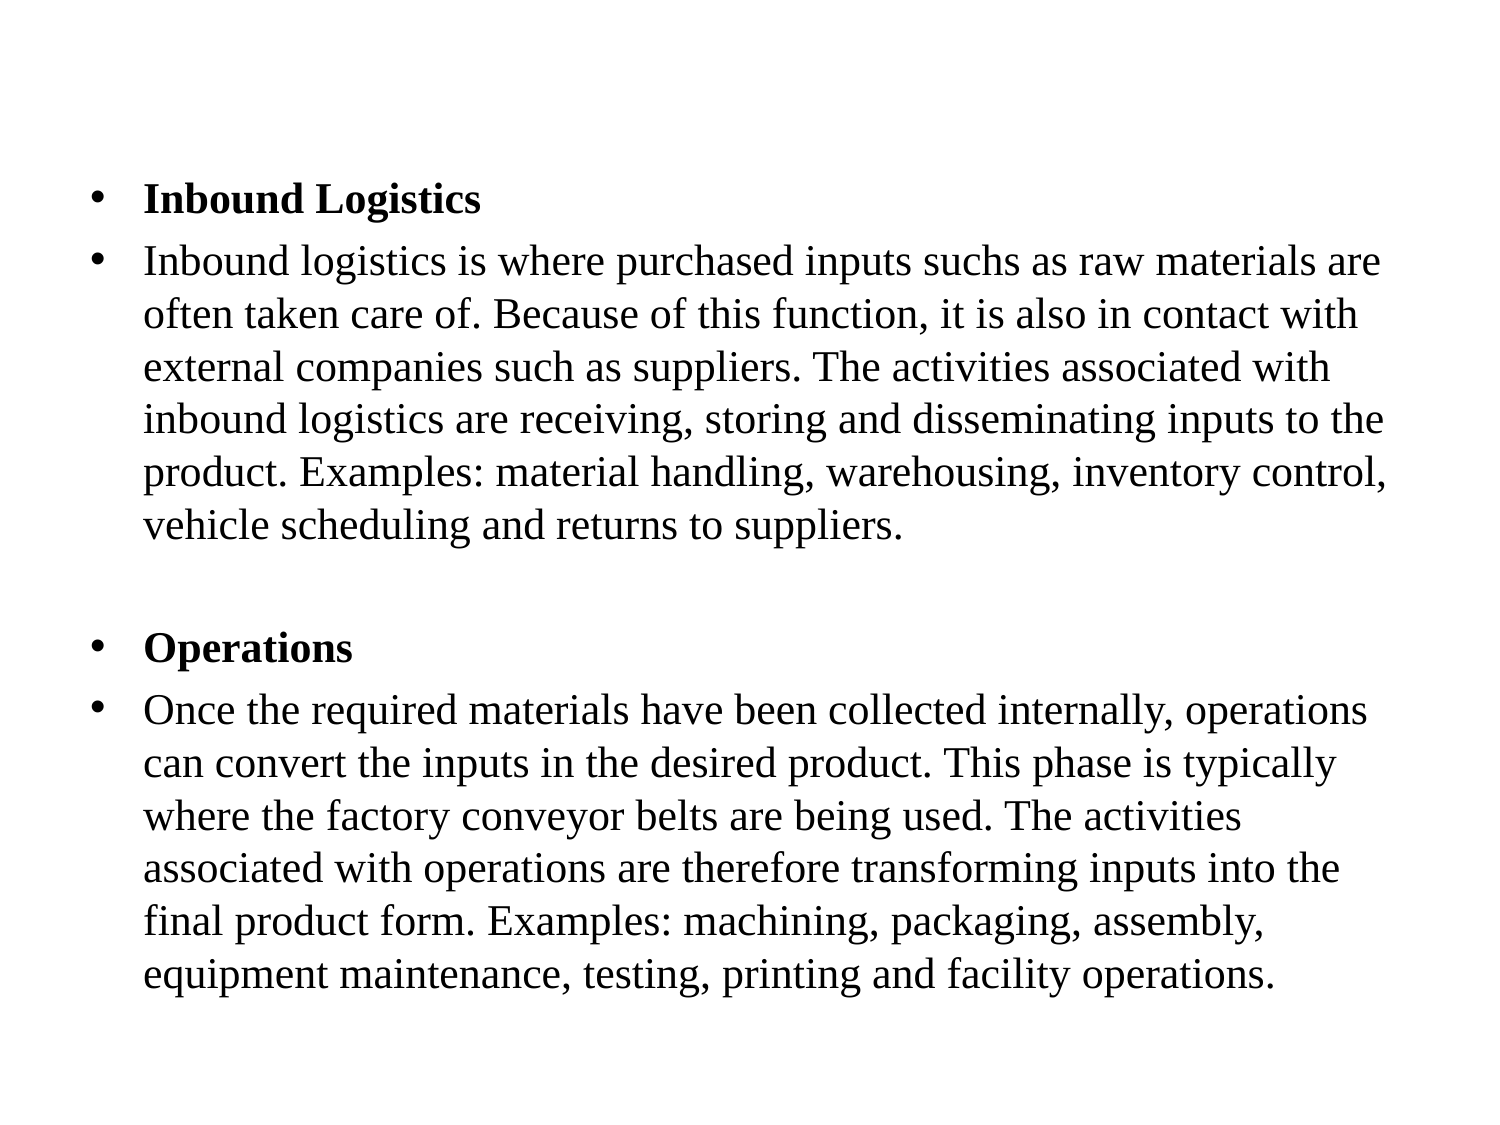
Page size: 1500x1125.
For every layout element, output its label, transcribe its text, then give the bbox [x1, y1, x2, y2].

list Inbound Logistics Inbound logistics is where purchased inputs suchs as raw materials are often taken care of. Because of this function, it is also in contact with external companies such as suppliers. The activities associated with inbound logistics are receiving, storing and disseminating inputs to the product. Examples: material handling, warehousing, inventory control, vehicle scheduling and returns to suppliers. Operations Once the required materials have been collected internally, operations can convert the inputs in the desired product. This phase is typically where the factory conveyor belts are being used. The activities associated with operations are therefore transforming inputs into the final product form. Examples: machining, packaging, assembly, equipment maintenance, testing, printing and facility operations. [75, 162, 1425, 1005]
